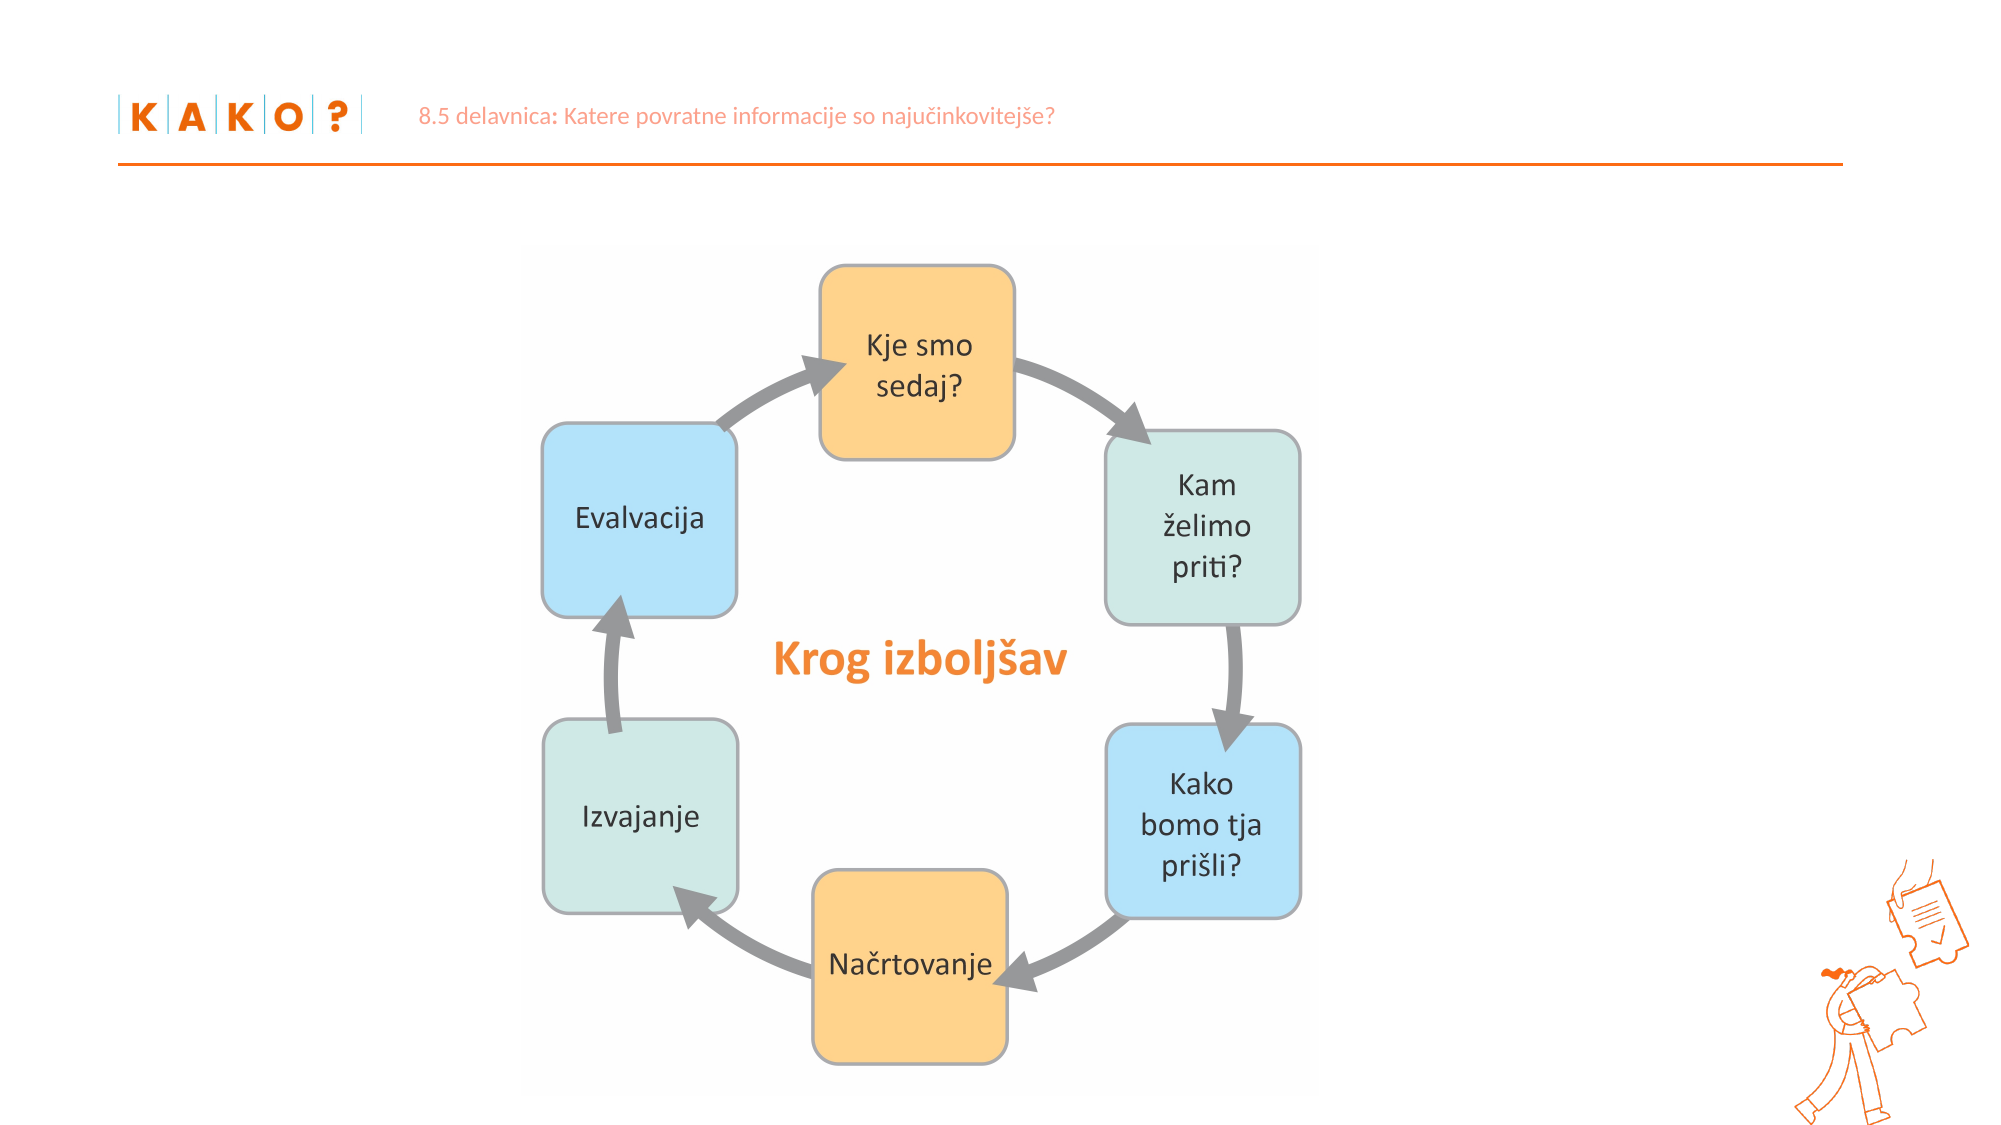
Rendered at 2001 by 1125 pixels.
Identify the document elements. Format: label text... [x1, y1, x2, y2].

picture [521, 245, 1319, 1096]
footer 8.5 delavnica: Katere povratne informacije so najučinkovitejše? [403, 94, 1844, 135]
picture [118, 94, 362, 134]
